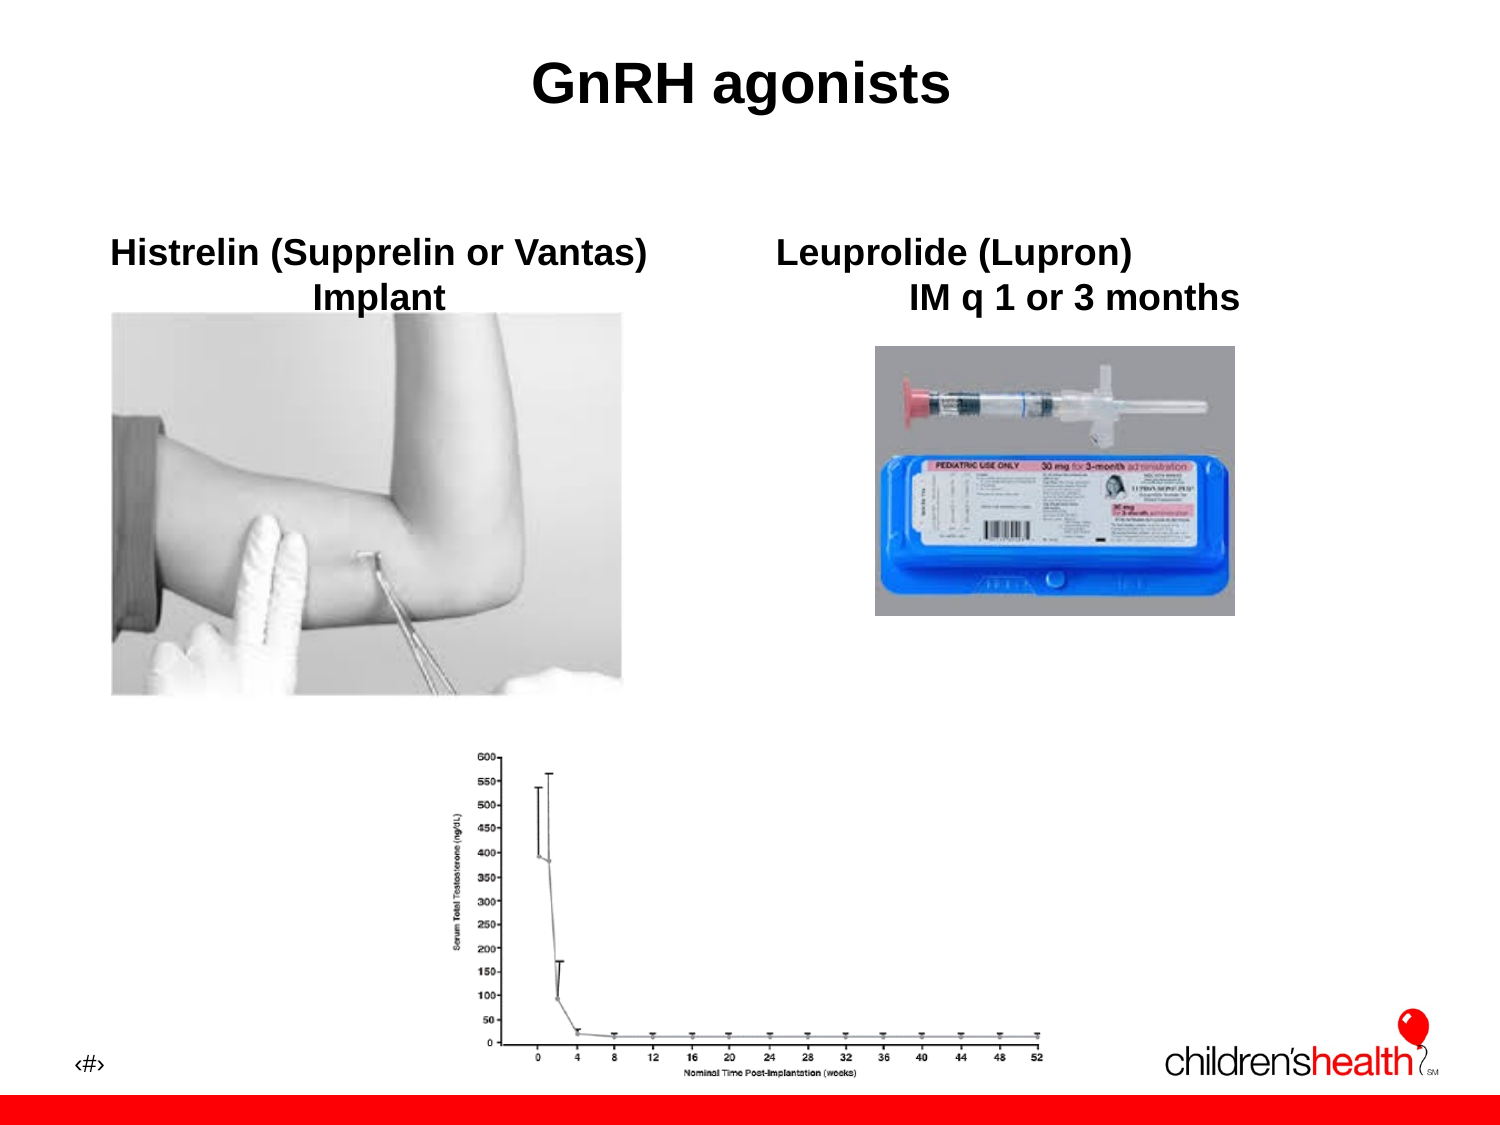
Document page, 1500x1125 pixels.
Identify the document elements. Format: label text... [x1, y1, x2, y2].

title GnRH agonists [74, 44, 1426, 263]
picture [428, 745, 1080, 1091]
picture [874, 346, 1235, 616]
text_box Histrelin (Supprelin or Vantas) Implant [54, 220, 705, 326]
picture [1136, 1005, 1467, 1083]
picture [110, 312, 624, 701]
text_box Leuprolide (Lupron) IM q 1 or 3 months [750, 221, 1400, 326]
